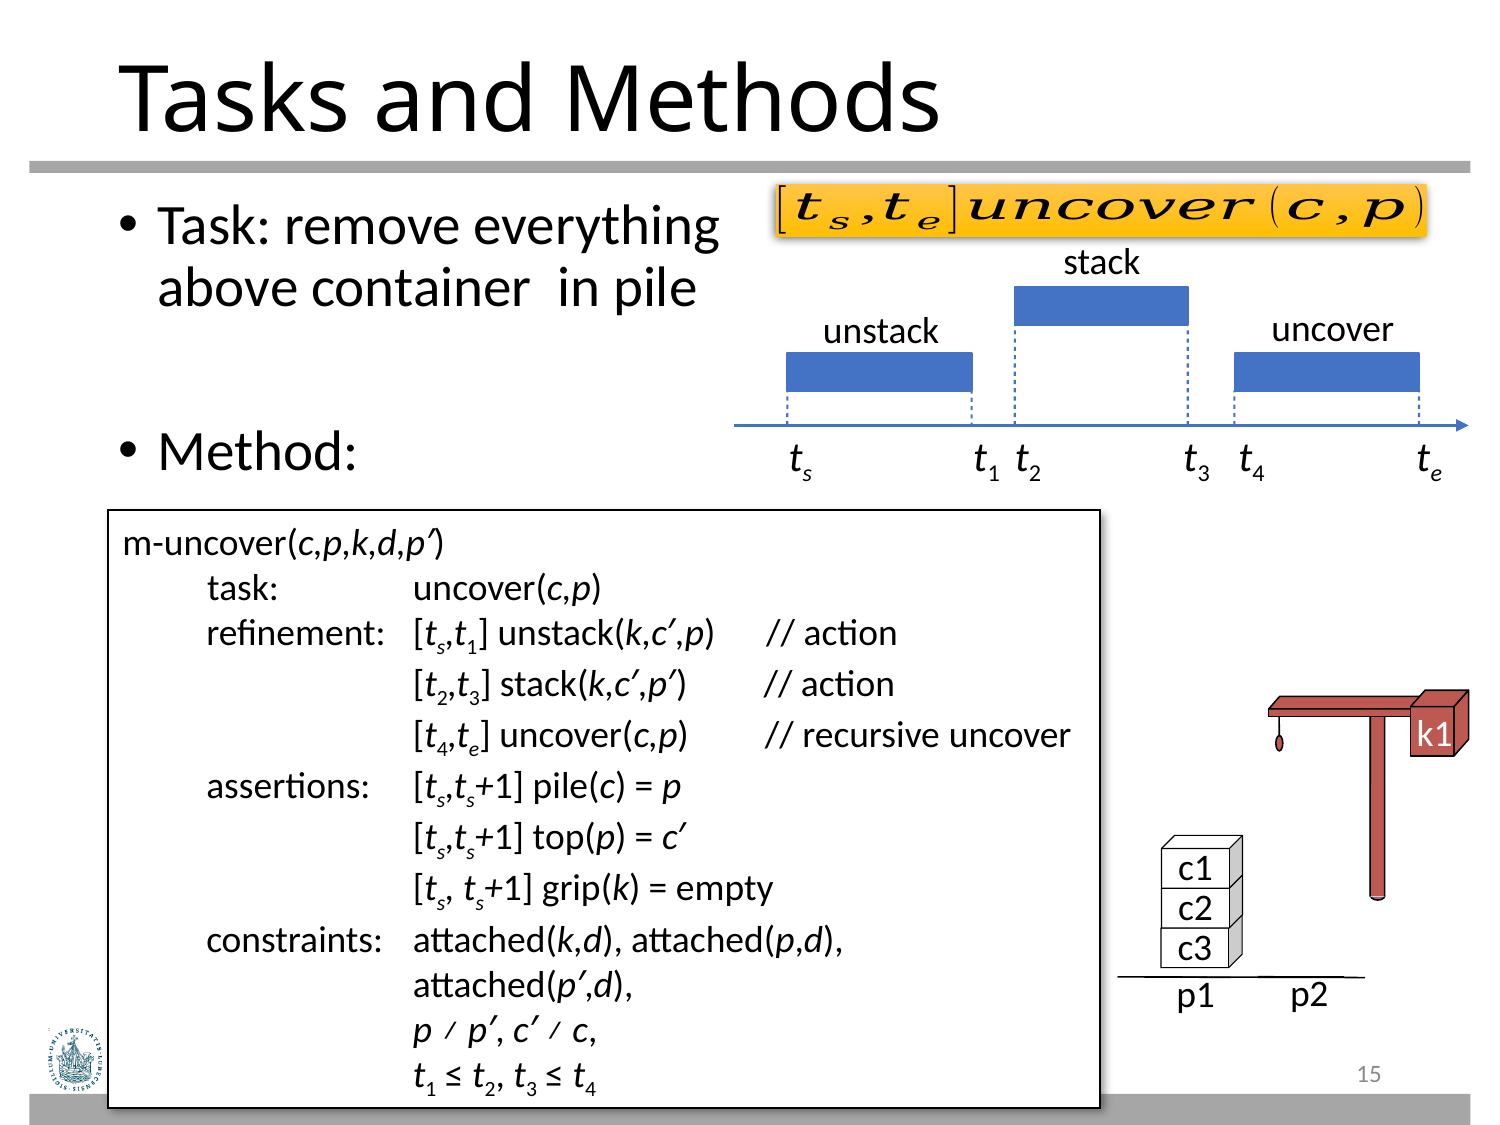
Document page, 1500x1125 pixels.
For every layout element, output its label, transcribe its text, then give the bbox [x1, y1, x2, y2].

title Tasks and Methods [103, 42, 1397, 161]
slide_number 15 [1111, 1042, 1397, 1103]
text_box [718, 184, 1478, 511]
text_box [1268, 690, 1469, 901]
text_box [1165, 836, 1240, 847]
text_box c1 [1160, 834, 1244, 889]
text_box c2 [1160, 876, 1244, 929]
text_box c3 [1160, 916, 1243, 969]
text_box m-uncover(c,p,k,d,p′) task: uncover(c,p) refinement: [ts,t1] unstack(k,c′,p) // action [t2,t3] stack(k,c′,p′) // action [t4,te] uncover(c,p) // recursive uncover assertions: [ts,ts+1] pile(c) = p [ts,ts+1] top(p) = c′ [ts, ts+1] grip(k) = empty constraints: attached(k,d), attached(p,d), attached(p′,d), p ≠ p′, c′ ≠ c, t1 ≤ t2, t3 ≤ t4 [107, 509, 1101, 1109]
